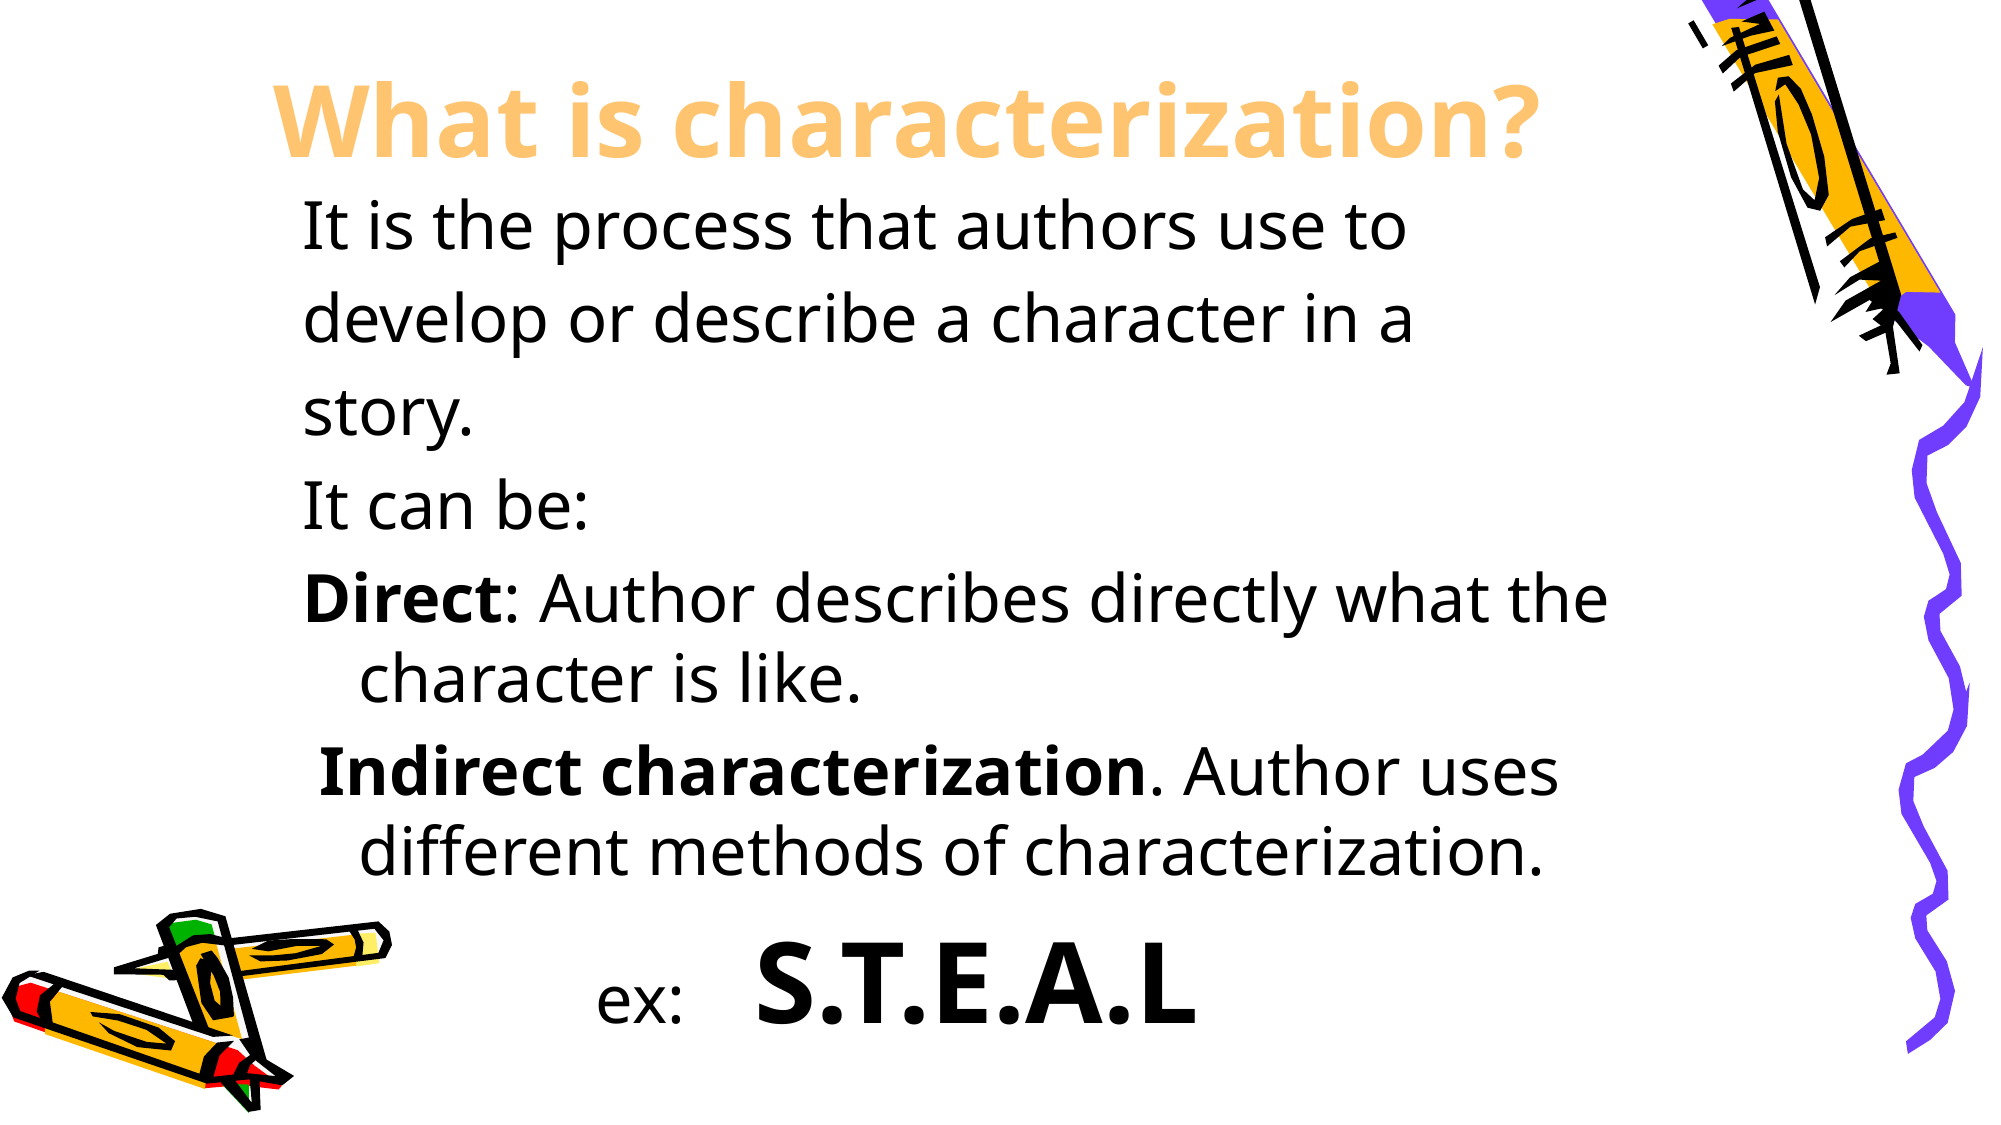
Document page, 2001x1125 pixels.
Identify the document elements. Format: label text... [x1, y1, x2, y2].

text_box What is characterization? [258, 50, 1558, 185]
list It is the process that authors use to develop or describe a character in a story. It can be: Direct: Author describes directly what the character is like. Indirect characterization. Author uses different methods of characterization. ex: S.T.E.A.L [287, 174, 1676, 1038]
